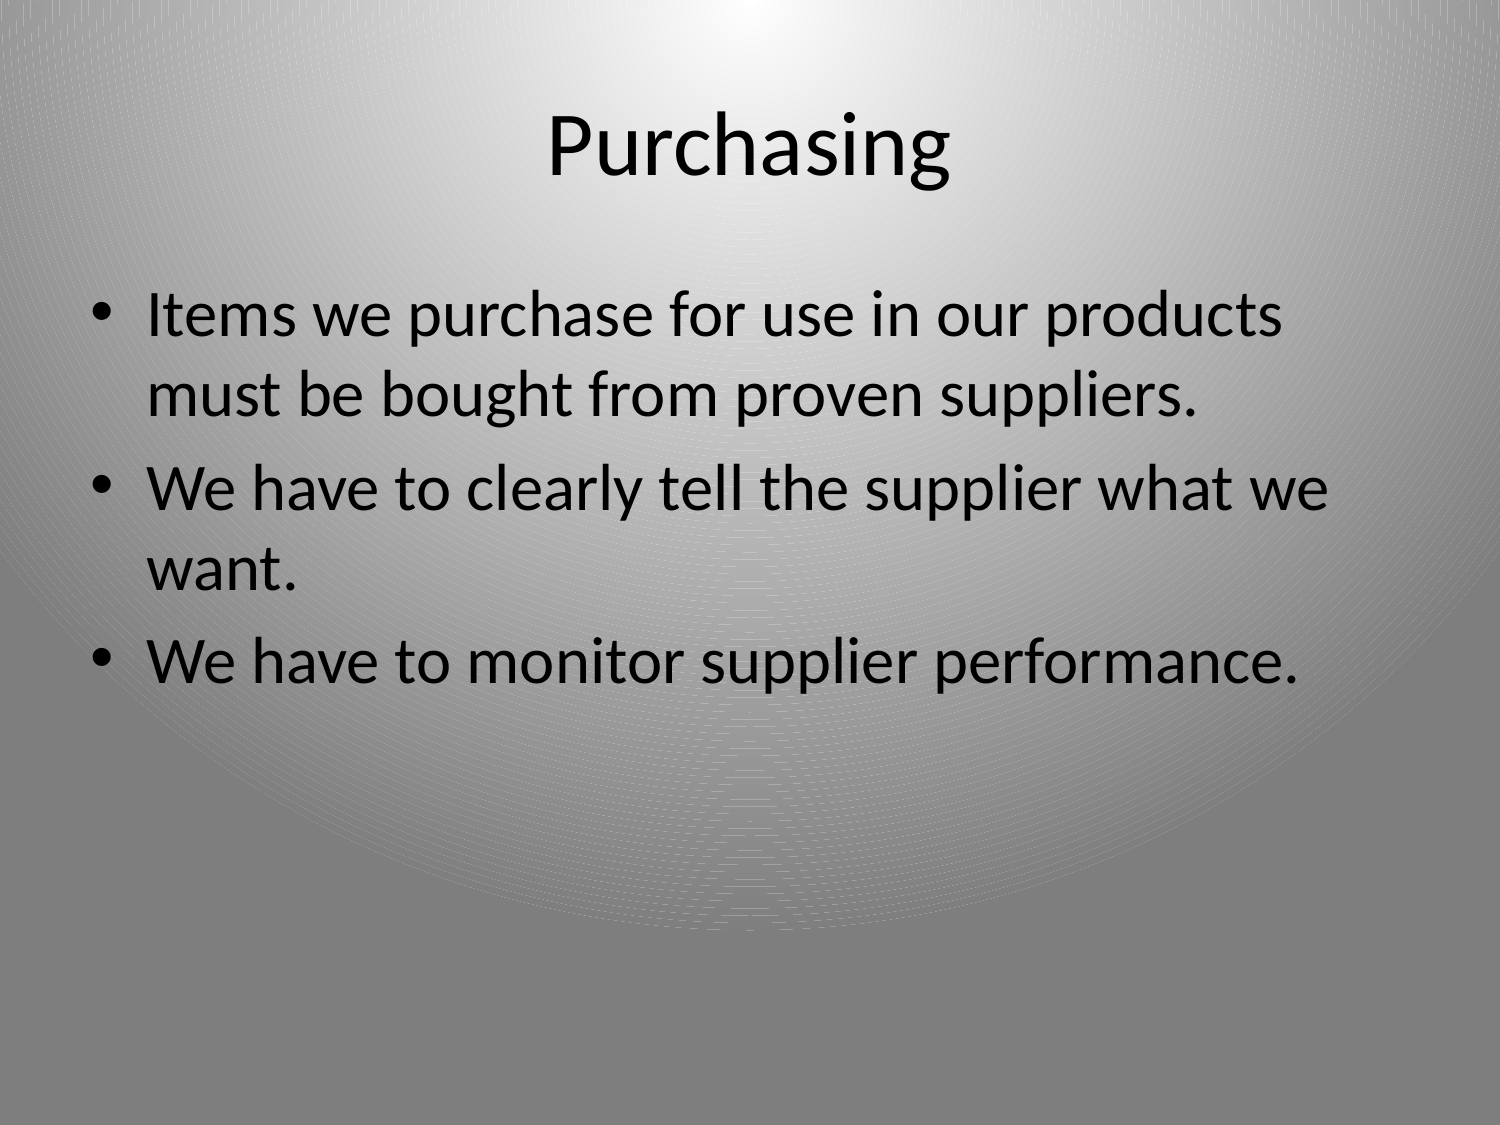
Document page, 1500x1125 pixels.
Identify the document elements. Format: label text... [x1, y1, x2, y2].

title Purchasing [75, 45, 1425, 233]
list Items we purchase for use in our products must be bought from proven suppliers. We have to clearly tell the supplier what we want. We have to monitor supplier performance. [75, 262, 1425, 1005]
